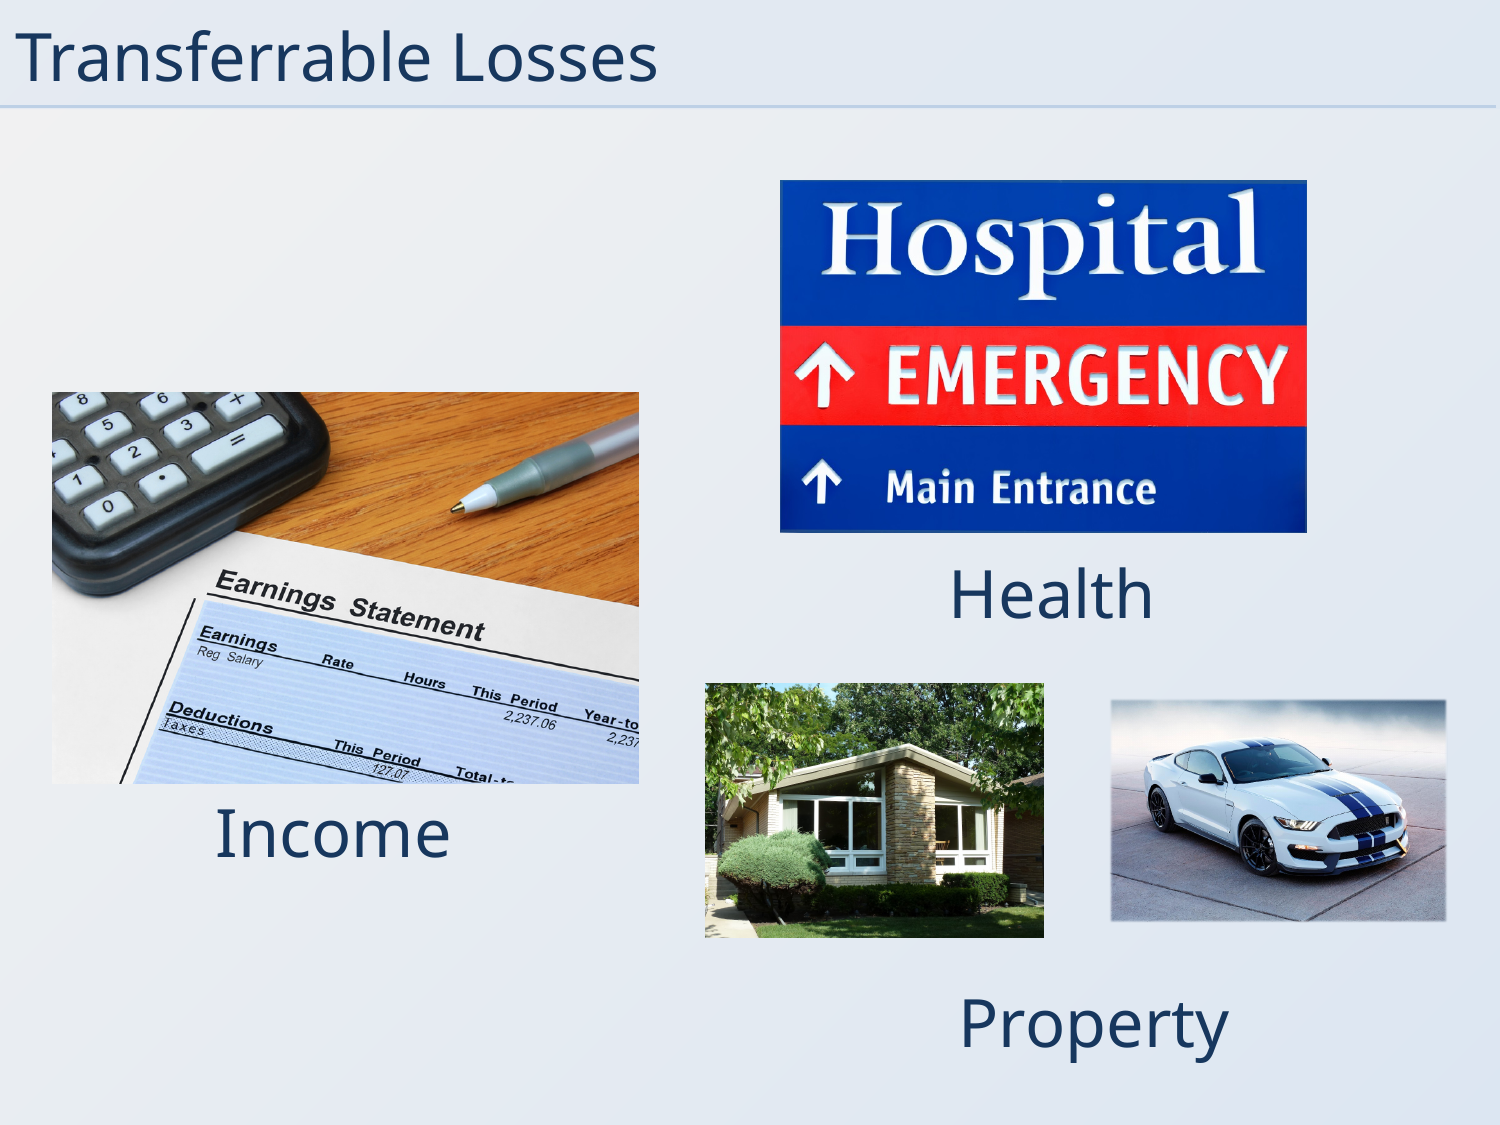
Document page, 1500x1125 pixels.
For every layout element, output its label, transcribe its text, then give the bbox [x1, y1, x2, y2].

text_box Income [75, 793, 574, 876]
text_box Property [835, 935, 1334, 1065]
text_box Health [794, 541, 1293, 637]
picture [779, 179, 1307, 533]
title Transferrable Losses [0, 0, 1500, 110]
picture [51, 392, 640, 784]
picture [705, 683, 1044, 938]
picture [1109, 698, 1448, 924]
